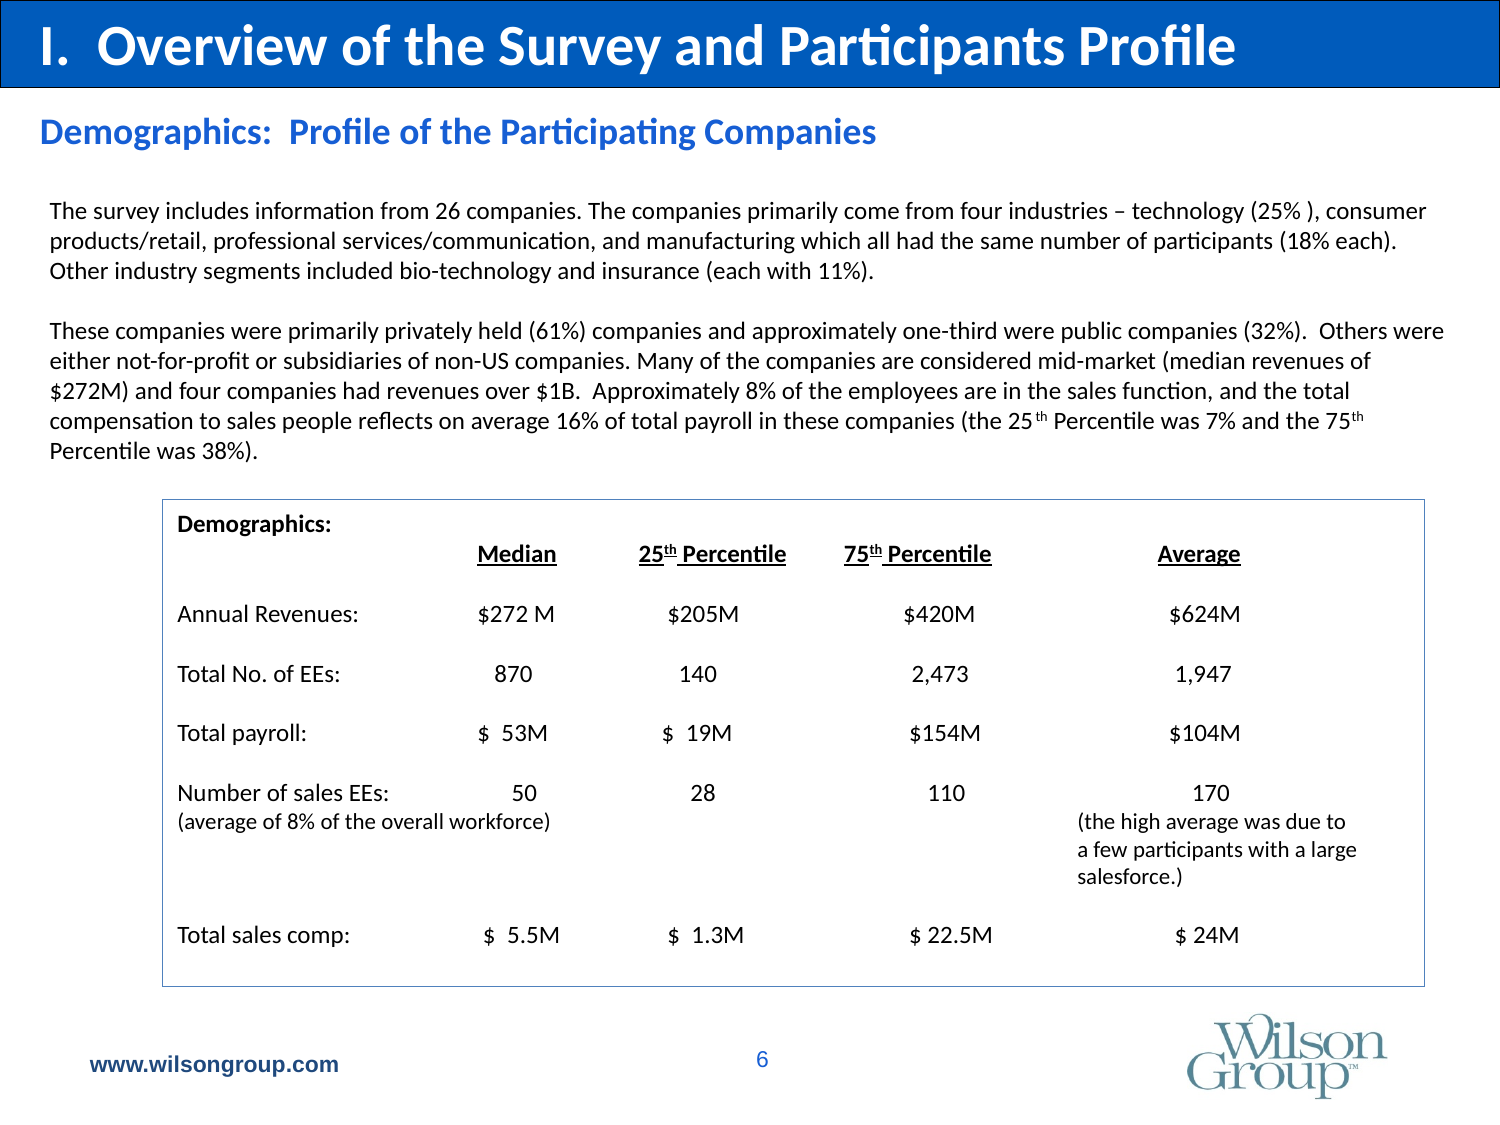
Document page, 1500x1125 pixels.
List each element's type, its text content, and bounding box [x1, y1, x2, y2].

text_box Demographics: Median 25th Percentile 75th Percentile Average Annual Revenues: $272 M $205M $420M $624M Total No. of EEs: 870 140 2,473 1,947 Total payroll: $ 53M $ 19M $154M $104M Number of sales EEs: 50 28 110 170 (average of 8% of the overall workforce) (the high average was due to a few participants with a large salesforce.) Total sales comp: $ 5.5M $ 1.3M $ 22.5M $ 24M [162, 499, 1425, 987]
text_box I. Overview of the Survey and Participants Profile [24, 0, 1500, 85]
picture [1187, 1012, 1388, 1100]
text_box Demographics: Profile of the Participating Companies [24, 99, 1321, 160]
text_box The survey includes information from 26 companies. The companies primarily come from four industries – technology (25% ), consumer products/retail, professional services/communication, and manufacturing which all had the same number of participants (18% each). Other industry segments included bio-technology and insurance (each with 11%). These companies were primarily privately held (61%) companies and approximately one-third were public companies (32%). Others were either not-for-profit or subsidiaries of non-US companies. Many of the companies are considered mid-market (median revenues of $272M) and four companies had revenues over $1B. Approximately 8% of the employees are in the sales function, and the total compensation to sales people reflects on average 16% of total payroll in these companies (the 25th Percentile was 7% and the 75th Percentile was 38%). [34, 187, 1463, 472]
